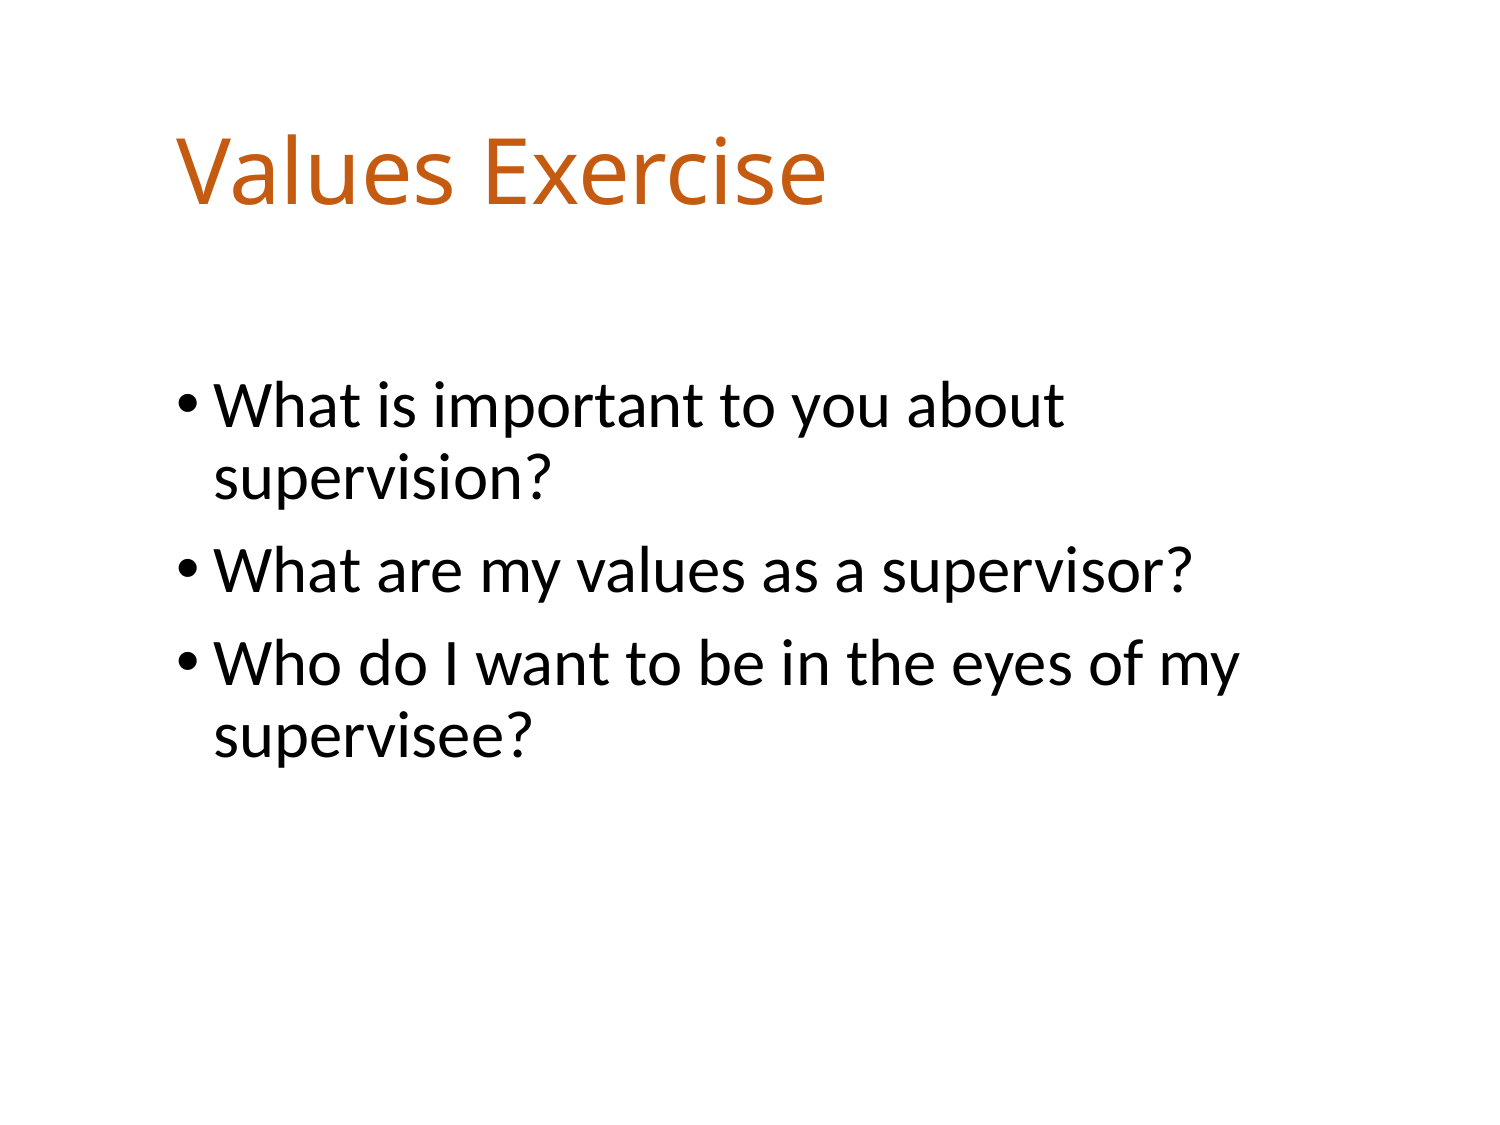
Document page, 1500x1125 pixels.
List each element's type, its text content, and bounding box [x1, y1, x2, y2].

list What is important to you about supervision? What are my values as a supervisor? Who do I want to be in the eyes of my supervisee? [161, 362, 1425, 800]
title Values Exercise [161, 75, 1425, 275]
